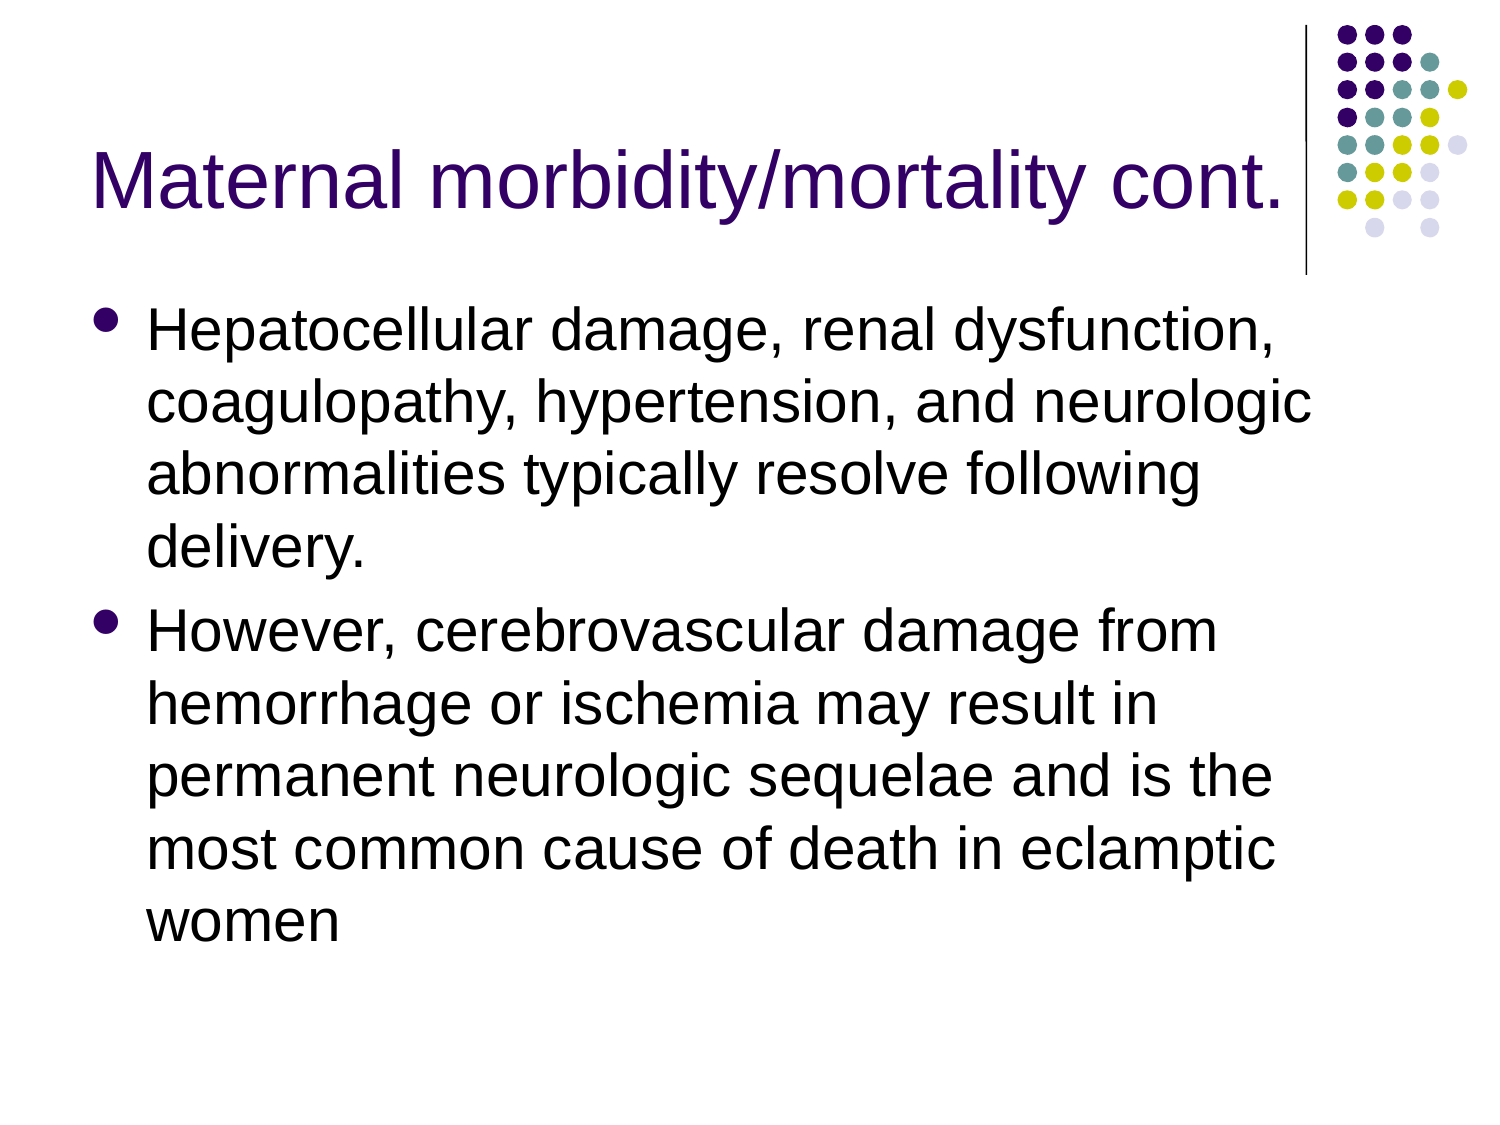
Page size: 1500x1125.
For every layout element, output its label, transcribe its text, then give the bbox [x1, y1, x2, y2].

list Hepatocellular damage, renal dysfunction, coagulopathy, hypertension, and neurologic abnormalities typically resolve following delivery. However, cerebrovascular damage from hemorrhage or ischemia may result in permanent neurologic sequelae and is the most common cause of death in eclamptic women [75, 282, 1425, 1006]
title Maternal morbidity/mortality cont. [75, 20, 1313, 233]
